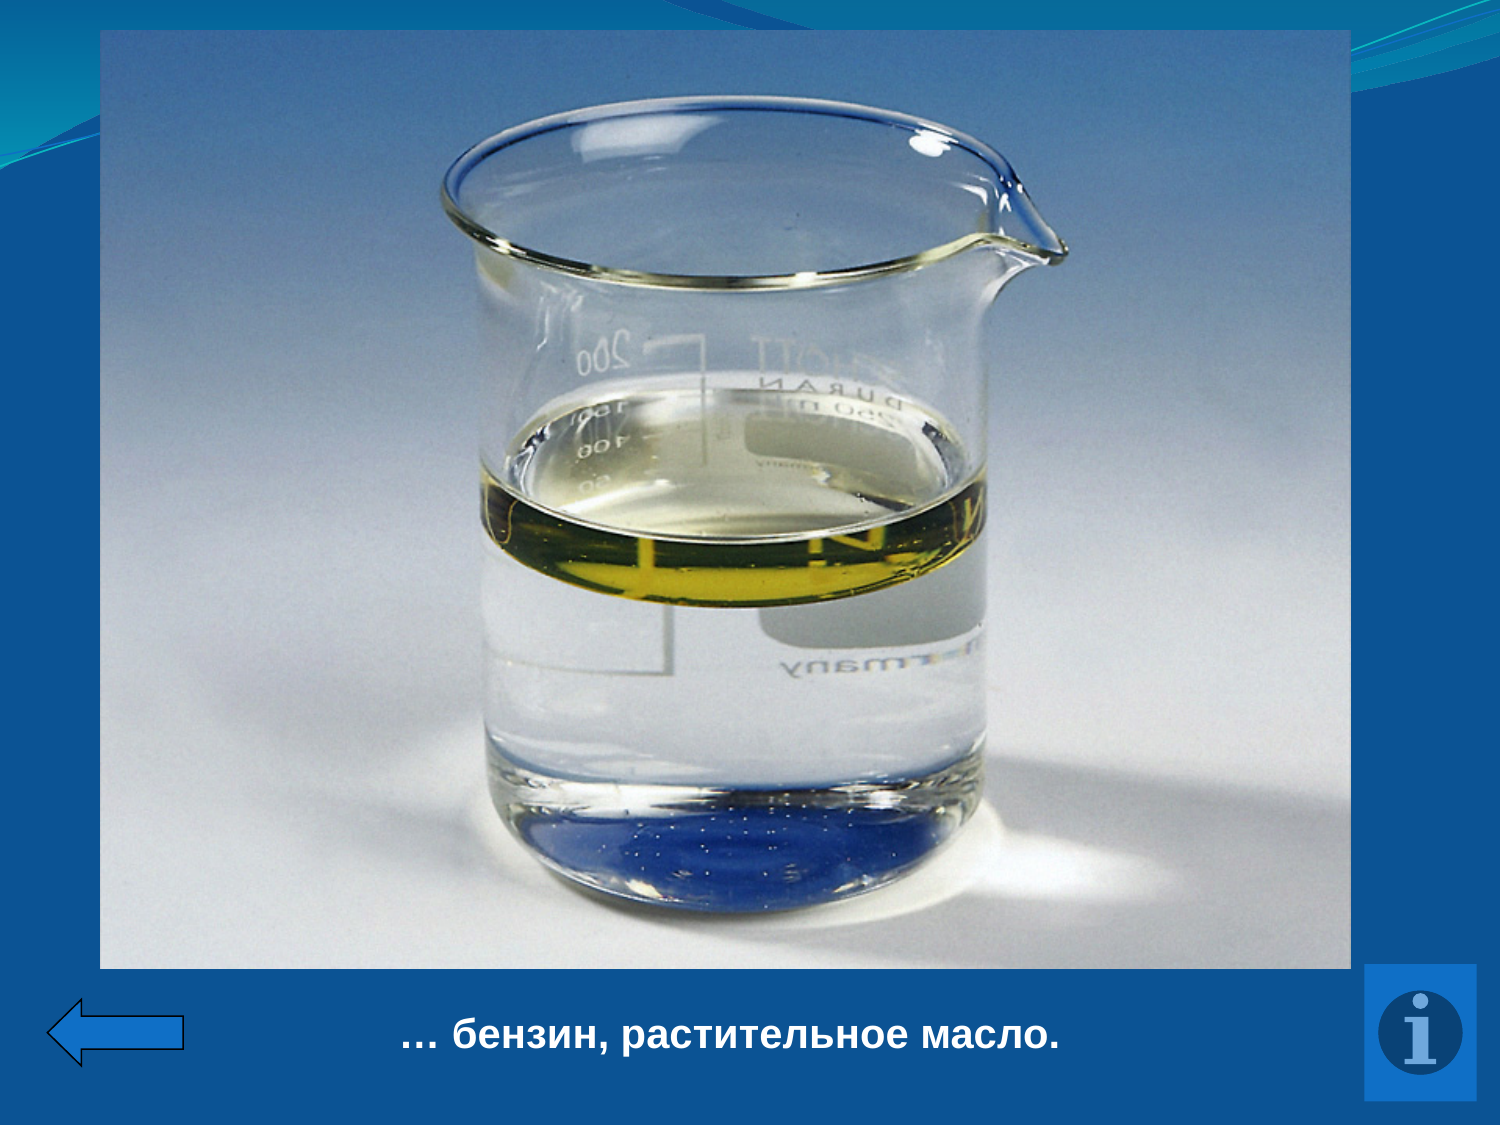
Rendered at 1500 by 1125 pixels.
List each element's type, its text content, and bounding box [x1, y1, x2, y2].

picture [99, 30, 1351, 969]
text_box … бензин, растительное масло. [383, 999, 1117, 1065]
text_box [47, 999, 184, 1066]
text_box [1364, 964, 1477, 1102]
